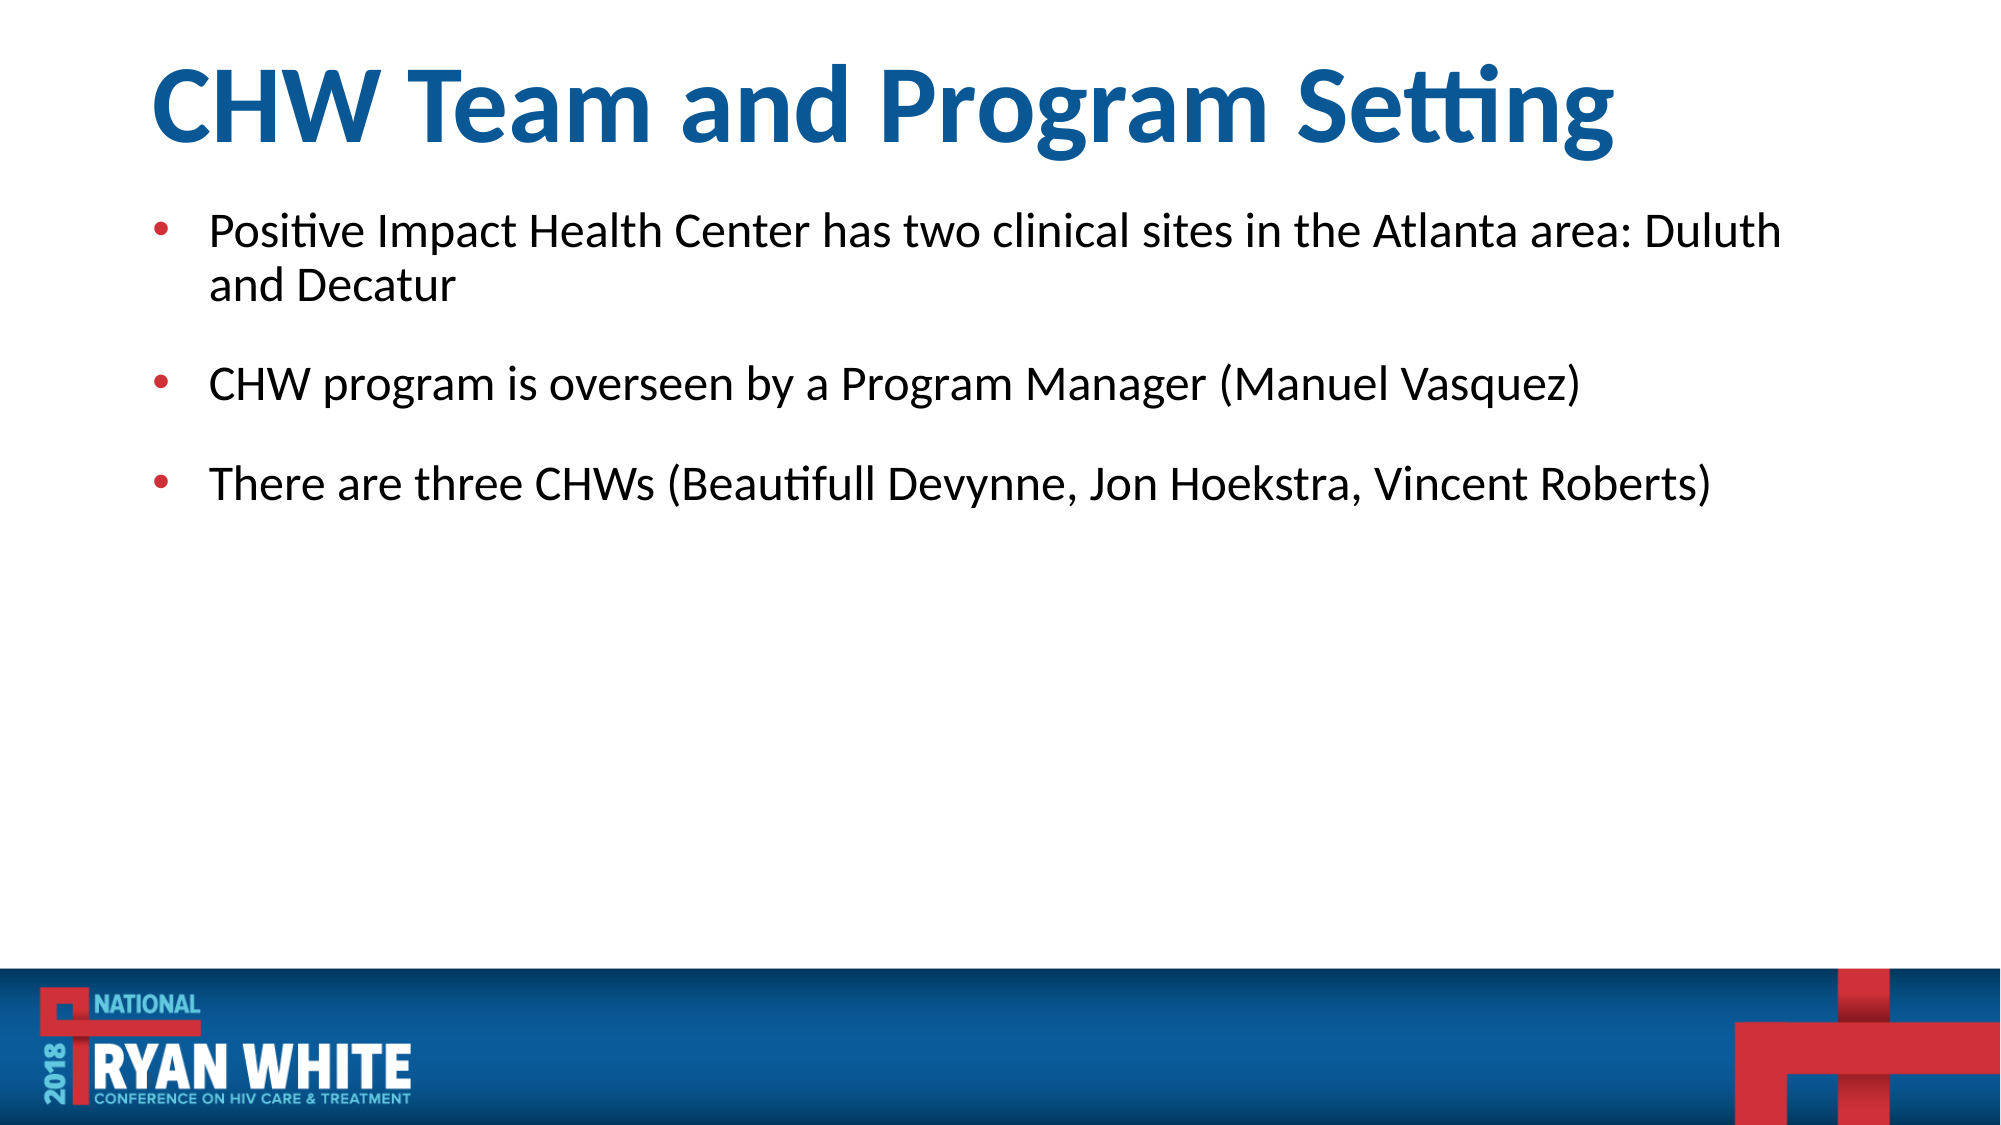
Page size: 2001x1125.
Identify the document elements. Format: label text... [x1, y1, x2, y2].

title CHW Team and Program Setting [137, 38, 1863, 175]
picture [0, 0, 2001, 1125]
list Positive Impact Health Center has two clinical sites in the Atlanta area: Duluth and Decatur CHW program is overseen by a Program Manager (Manuel Vasquez) There are three CHWs (Beautifull Devynne, Jon Hoekstra, Vincent Roberts) [137, 196, 1863, 927]
